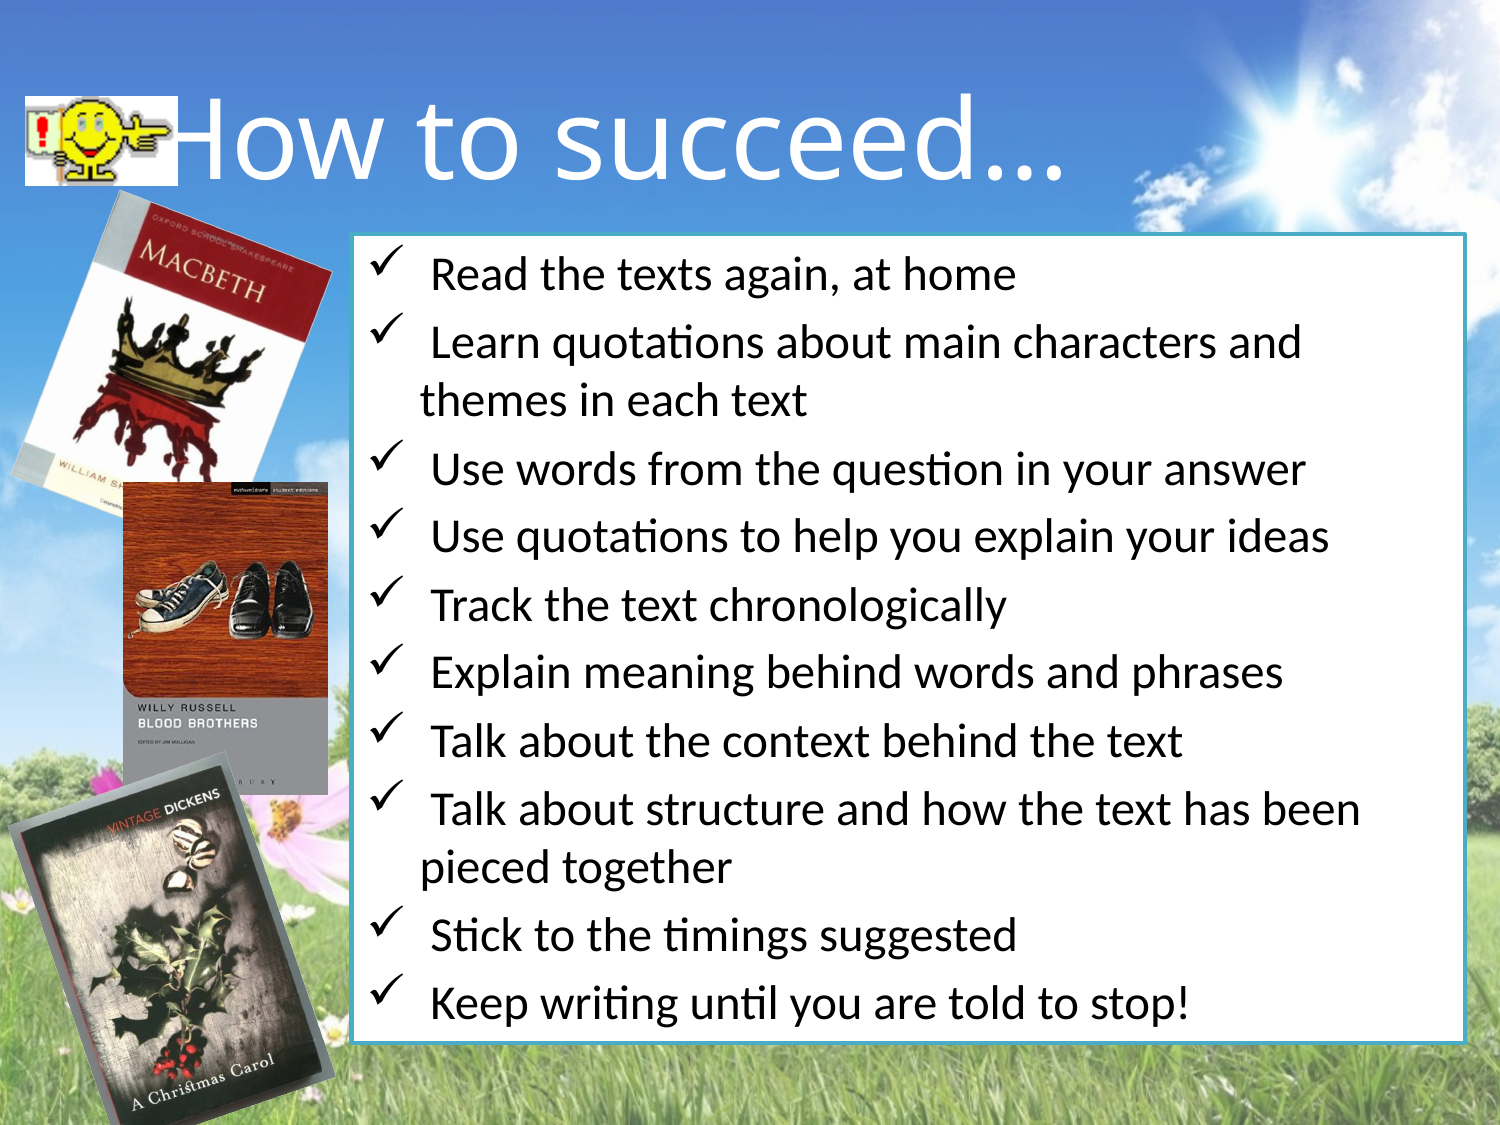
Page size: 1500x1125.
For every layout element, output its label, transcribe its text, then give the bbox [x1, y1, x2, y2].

list Read the texts again, at home Learn quotations about main characters and themes in each text Use words from the question in your answer Use quotations to help you explain your ideas Track the text chronologically Explain meaning behind words and phrases Talk about the context behind the text Talk about structure and how the text has been pieced together Stick to the timings suggested Keep writing until you are told to stop! [349, 232, 1467, 1045]
text_box How to succeed… [0, 35, 1301, 235]
picture [25, 95, 179, 186]
picture [8, 191, 335, 1125]
